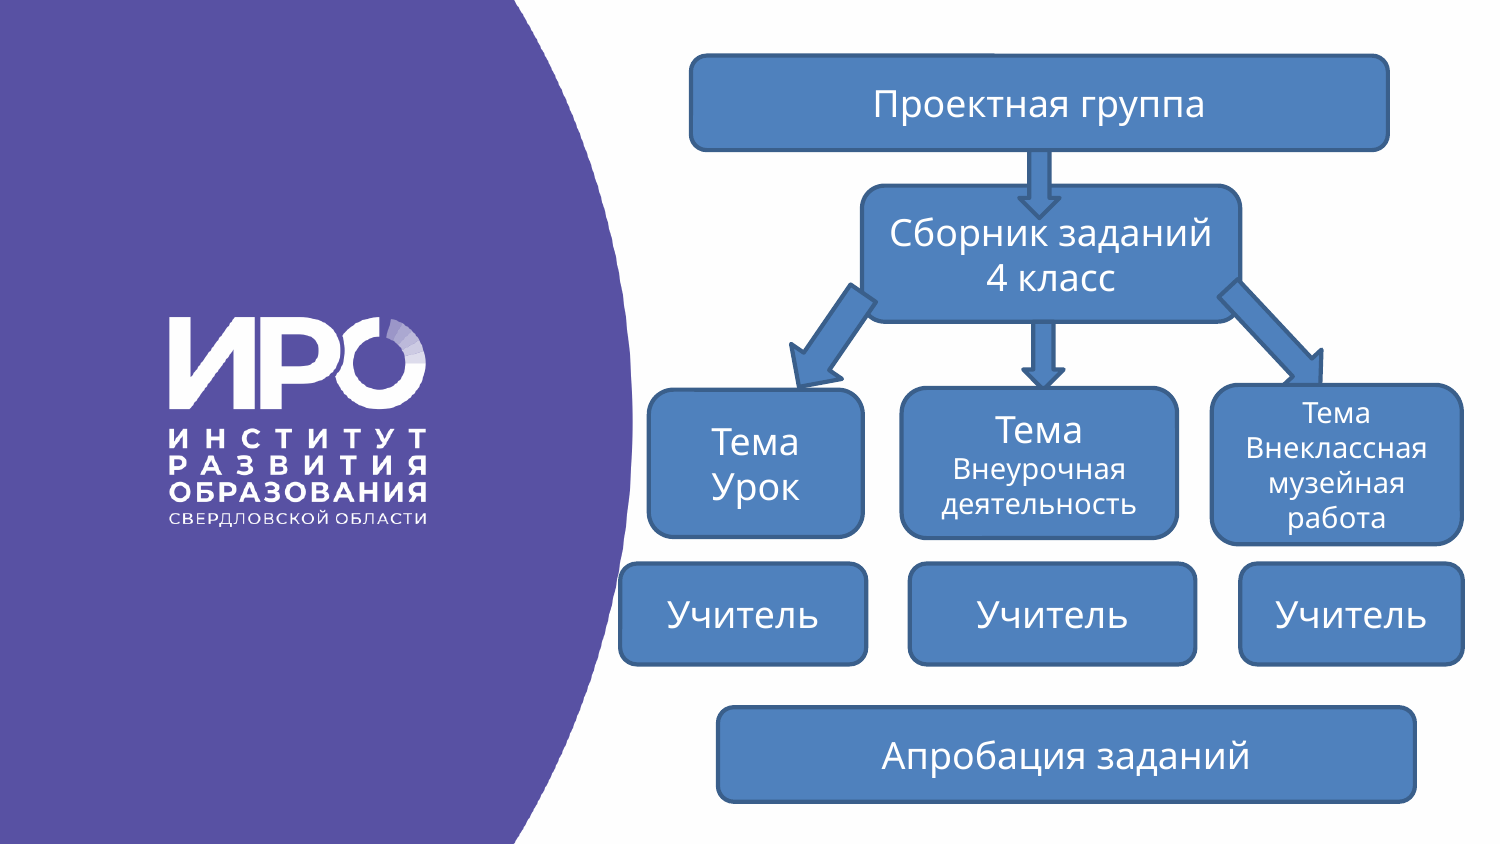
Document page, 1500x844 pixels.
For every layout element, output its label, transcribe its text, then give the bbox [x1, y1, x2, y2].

text_box [1021, 319, 1066, 385]
text_box [1017, 148, 1062, 221]
text_box Учитель [618, 561, 869, 667]
text_box Учитель [1238, 561, 1465, 667]
text_box [788, 282, 879, 389]
text_box Учитель [907, 561, 1198, 667]
text_box Сборник заданий 4 класс [859, 183, 1243, 324]
text_box Апробация заданий [715, 705, 1417, 804]
picture [0, 0, 1500, 844]
text_box [1216, 277, 1324, 382]
text_box Тема Внеурочная деятельность [899, 385, 1180, 541]
text_box Тема Урок [646, 387, 865, 540]
text_box Тема Внеклассная музейная работа [1209, 382, 1464, 547]
text_box Проектная группа [688, 53, 1390, 153]
